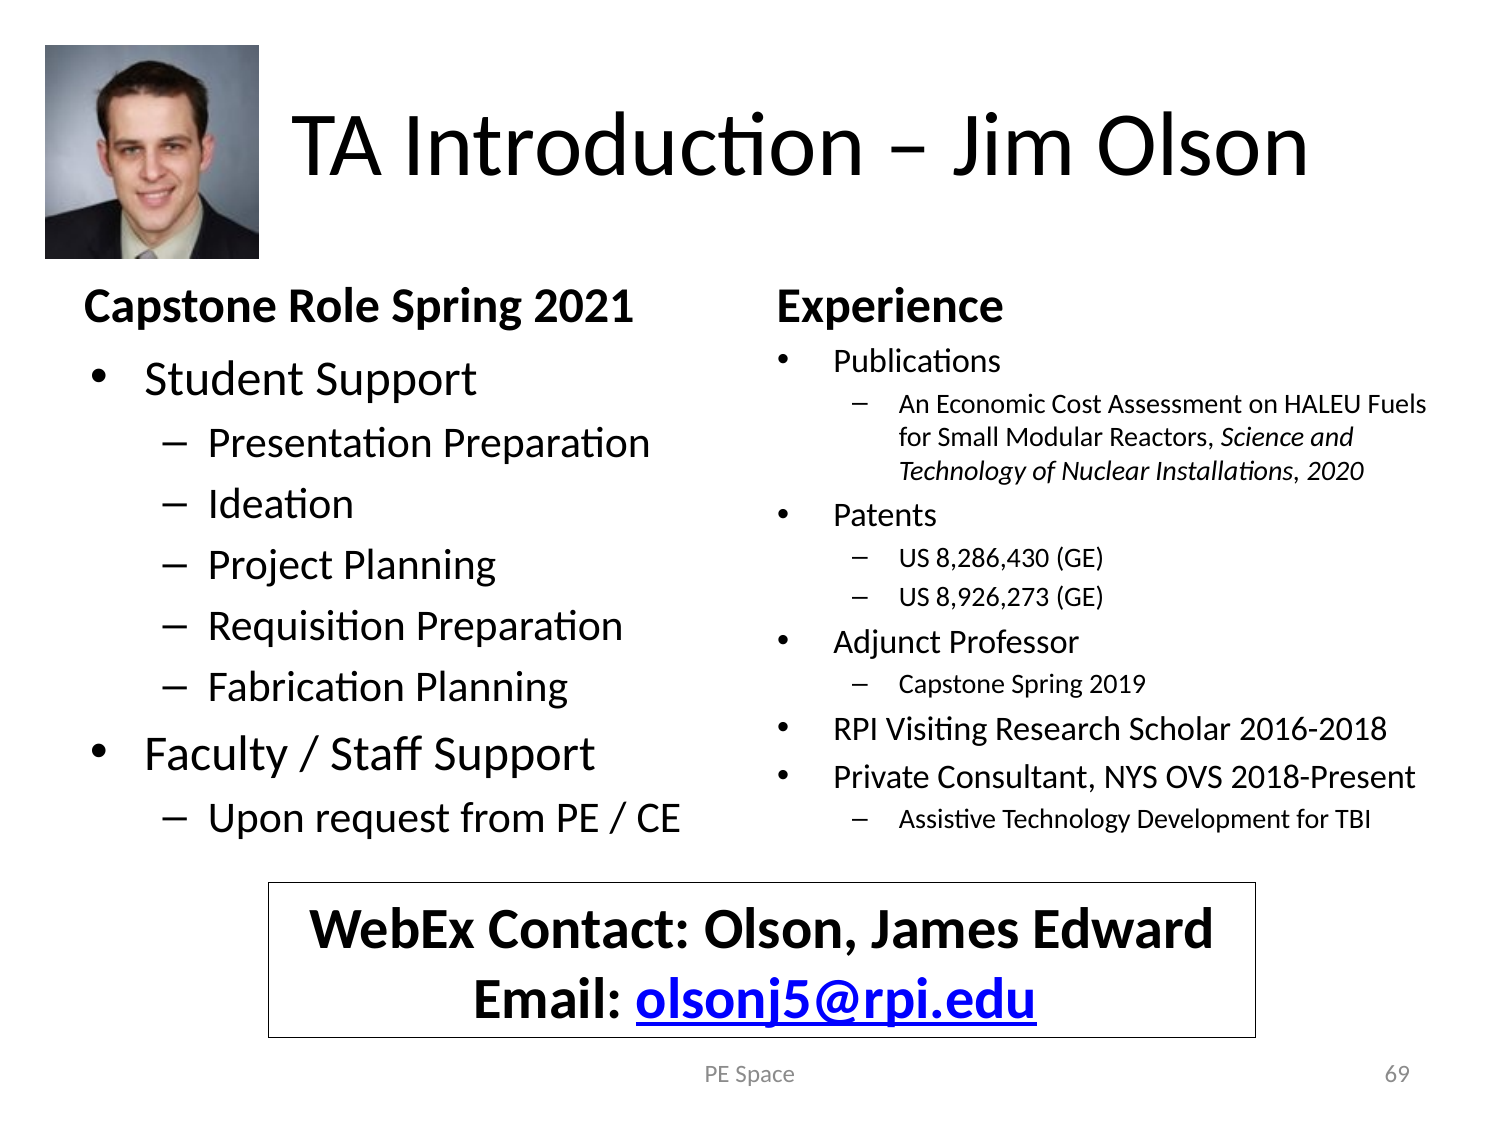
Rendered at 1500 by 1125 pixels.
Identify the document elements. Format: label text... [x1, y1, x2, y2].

title TA Introduction – Jim Olson [259, 45, 1425, 233]
slide_number 69 [1074, 1042, 1425, 1103]
text_box WebEx Contact: Olson, James Edward Email: olsonj5@rpi.edu [268, 882, 1256, 1038]
list Student Support Presentation Preparation Ideation Project Planning Requisition Preparation Fabrication Planning Faculty / Staff Support Upon request from PE / CE [75, 337, 738, 861]
text_box Experience [761, 265, 1425, 331]
list Publications An Economic Cost Assessment on HALEU Fuels for Small Modular Reactors, Science and Technology of Nuclear Installations, 2020 Patents US 8,286,430 (GE) US 8,926,273 (GE) Adjunct Professor Capstone Spring 2019 RPI Visiting Research Scholar 2016-2018 Private Consultant, NYS OVS 2018-Present Assistive Technology Development for TBI [761, 331, 1450, 902]
footer PE Space [496, 1042, 1004, 1103]
text_box Capstone Role Spring 2021 [69, 265, 732, 371]
picture [45, 45, 259, 259]
